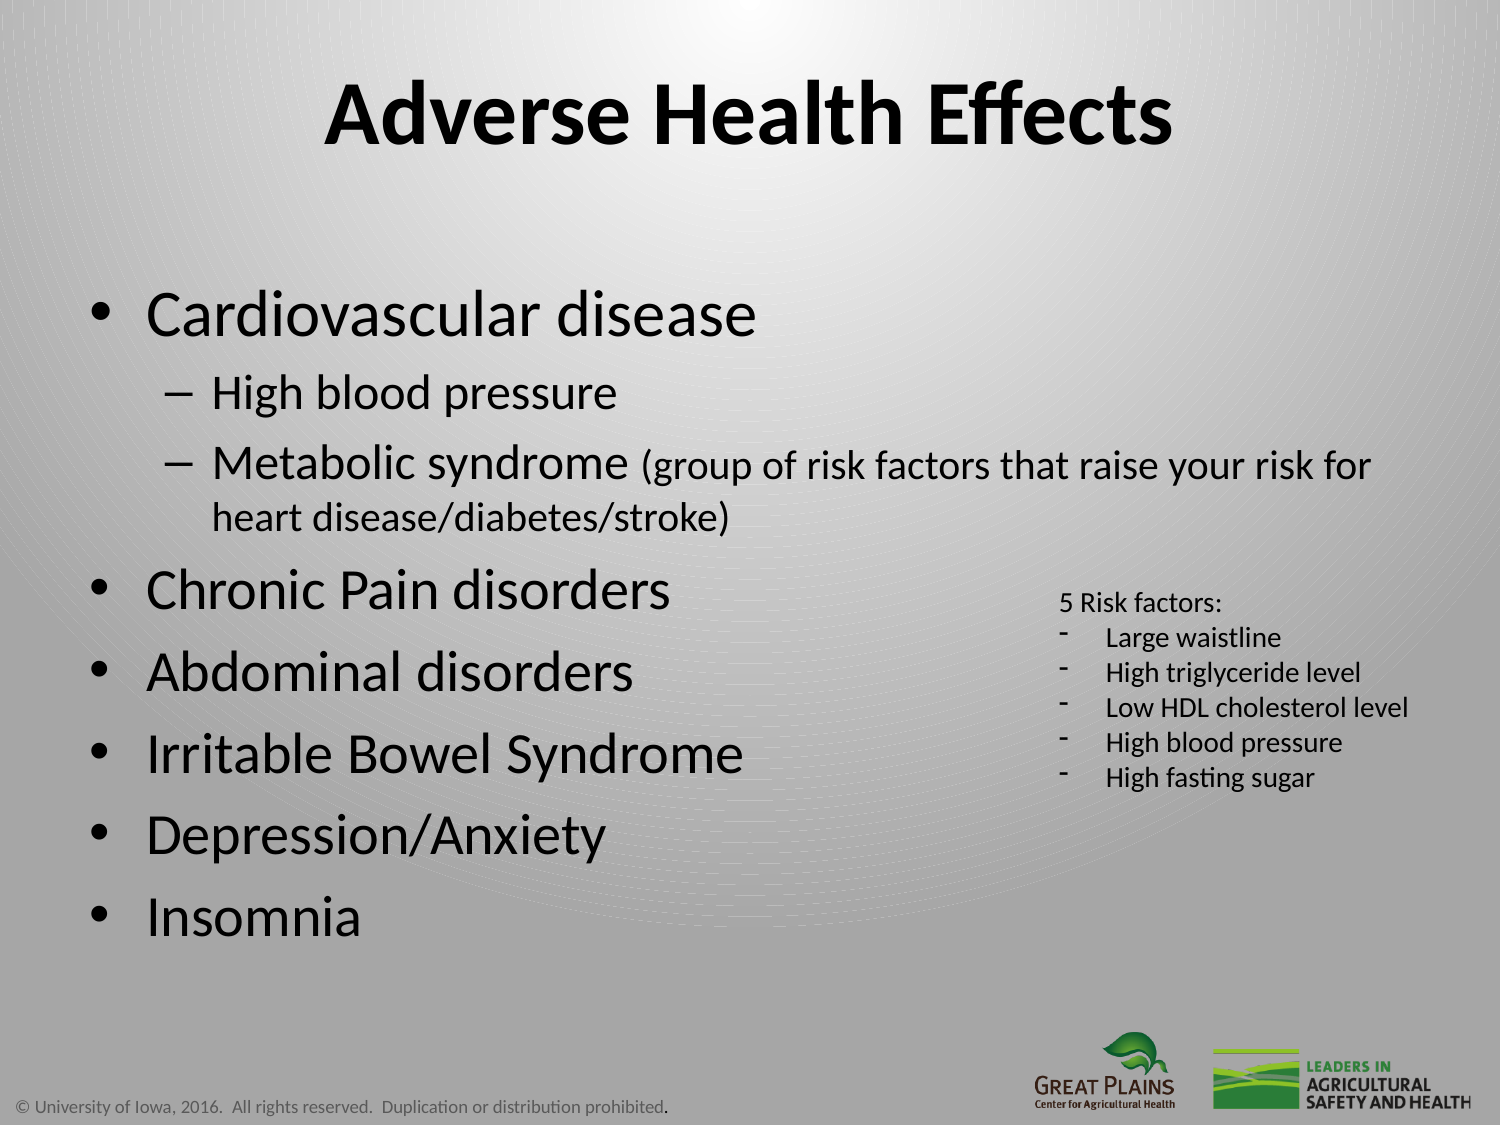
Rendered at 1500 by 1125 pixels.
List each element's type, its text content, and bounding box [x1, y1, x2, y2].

picture [1210, 1049, 1471, 1113]
text_box 5 Risk factors: Large waistline High triglyceride level Low HDL cholesterol level High blood pressure High fasting sugar [1044, 575, 1425, 801]
picture [1025, 1018, 1188, 1119]
title Adverse Health Effects [75, 45, 1425, 233]
list Cardiovascular disease High blood pressure Metabolic syndrome (group of risk factors that raise your risk for heart disease/diabetes/stroke) Chronic Pain disorders Abdominal disorders Irritable Bowel Syndrome Depression/Anxiety Insomnia [75, 262, 1425, 1005]
